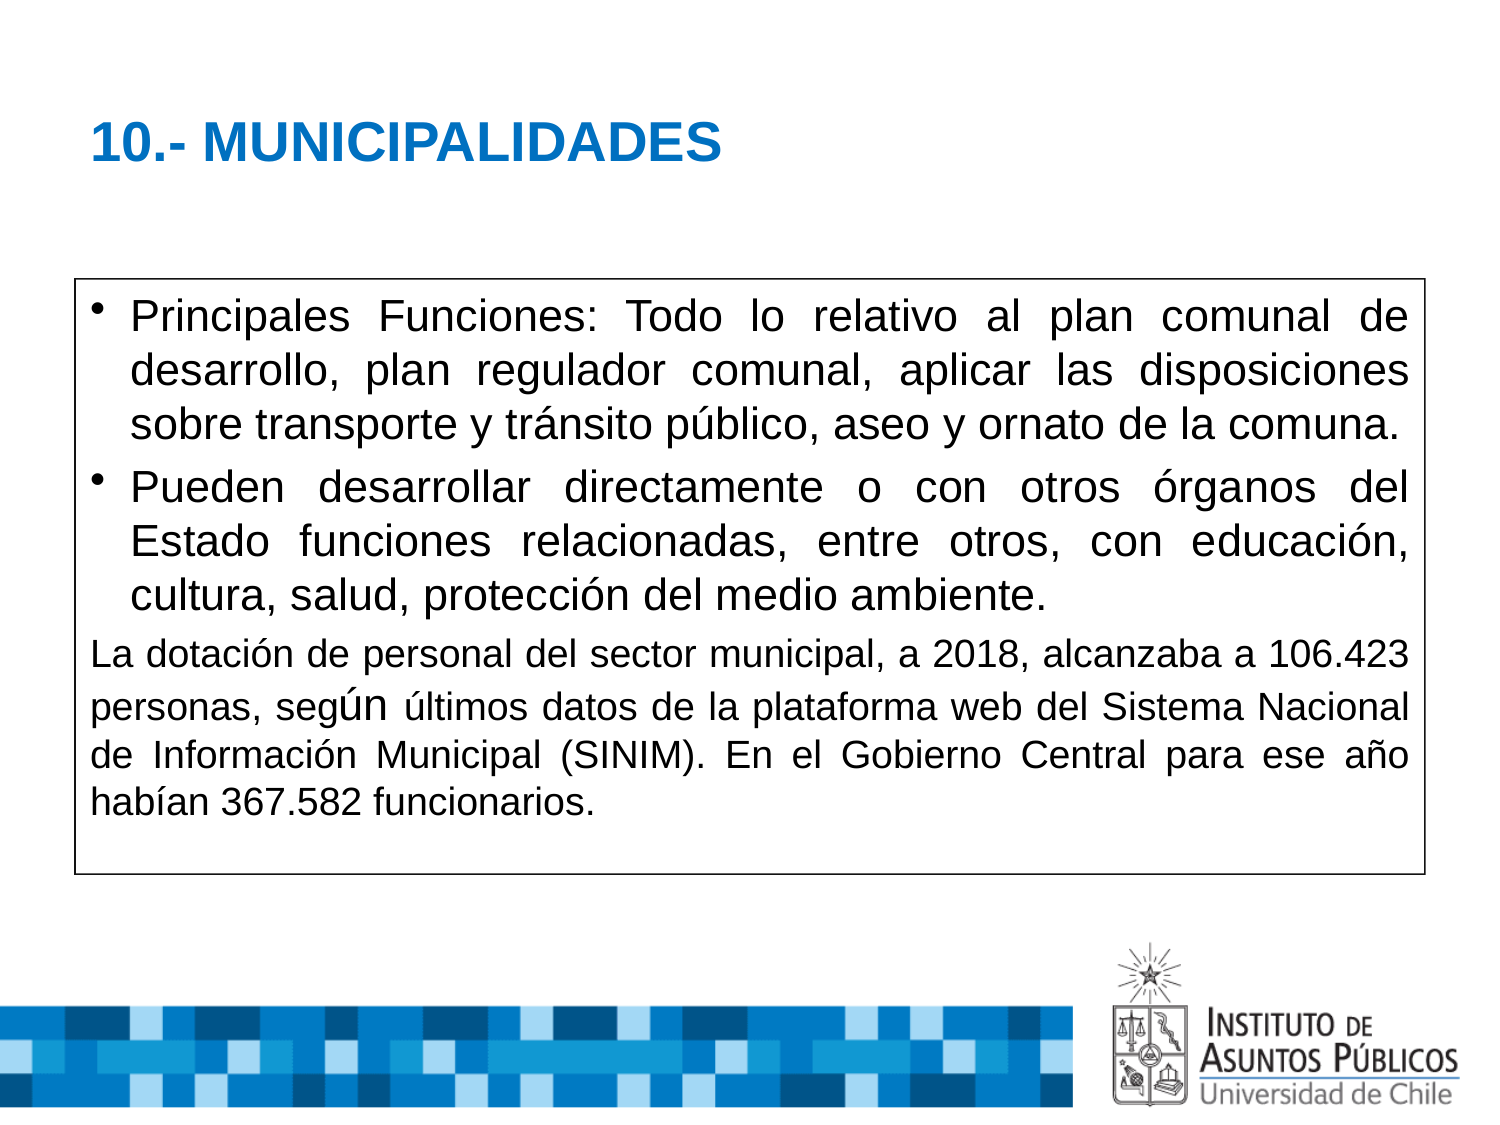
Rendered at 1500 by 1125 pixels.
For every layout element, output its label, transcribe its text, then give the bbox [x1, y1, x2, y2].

title 10.- MUNICIPALIDADES [74, 44, 1426, 233]
picture [0, 0, 1500, 1125]
list Principales Funciones: Todo lo relativo al plan comunal de desarrollo, plan regulador comunal, aplicar las disposiciones sobre transporte y tránsito público, aseo y ornato de la comuna. Pueden desarrollar directamente o con otros órganos del Estado funciones relacionadas, entre otros, con educación, cultura, salud, protección del medio ambiente. La dotación de personal del sector municipal, a 2018, alcanzaba a 106.423 personas, según últimos datos de la plataforma web del Sistema Nacional de Información Municipal (SINIM). En el Gobierno Central para ese año habían 367.582 funcionarios. [74, 278, 1426, 875]
